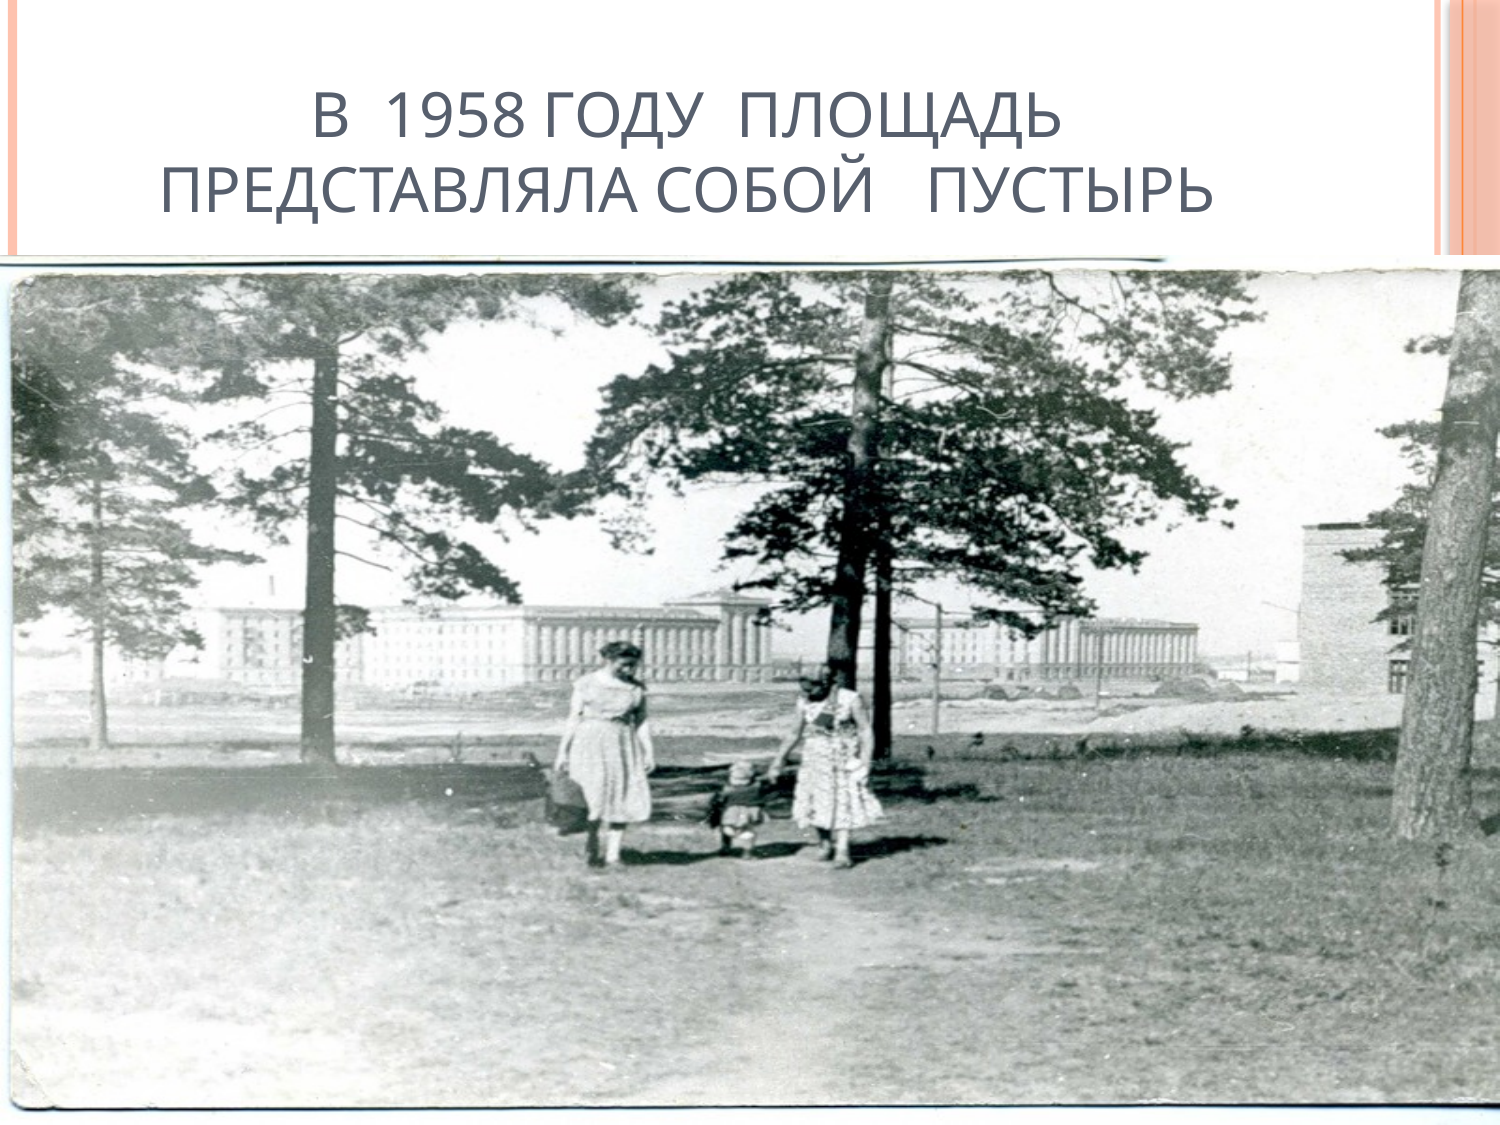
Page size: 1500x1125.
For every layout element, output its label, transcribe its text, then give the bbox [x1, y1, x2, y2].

picture [0, 254, 1500, 1125]
title В 1958 году площадь представляла собой пустырь [75, 45, 1300, 233]
